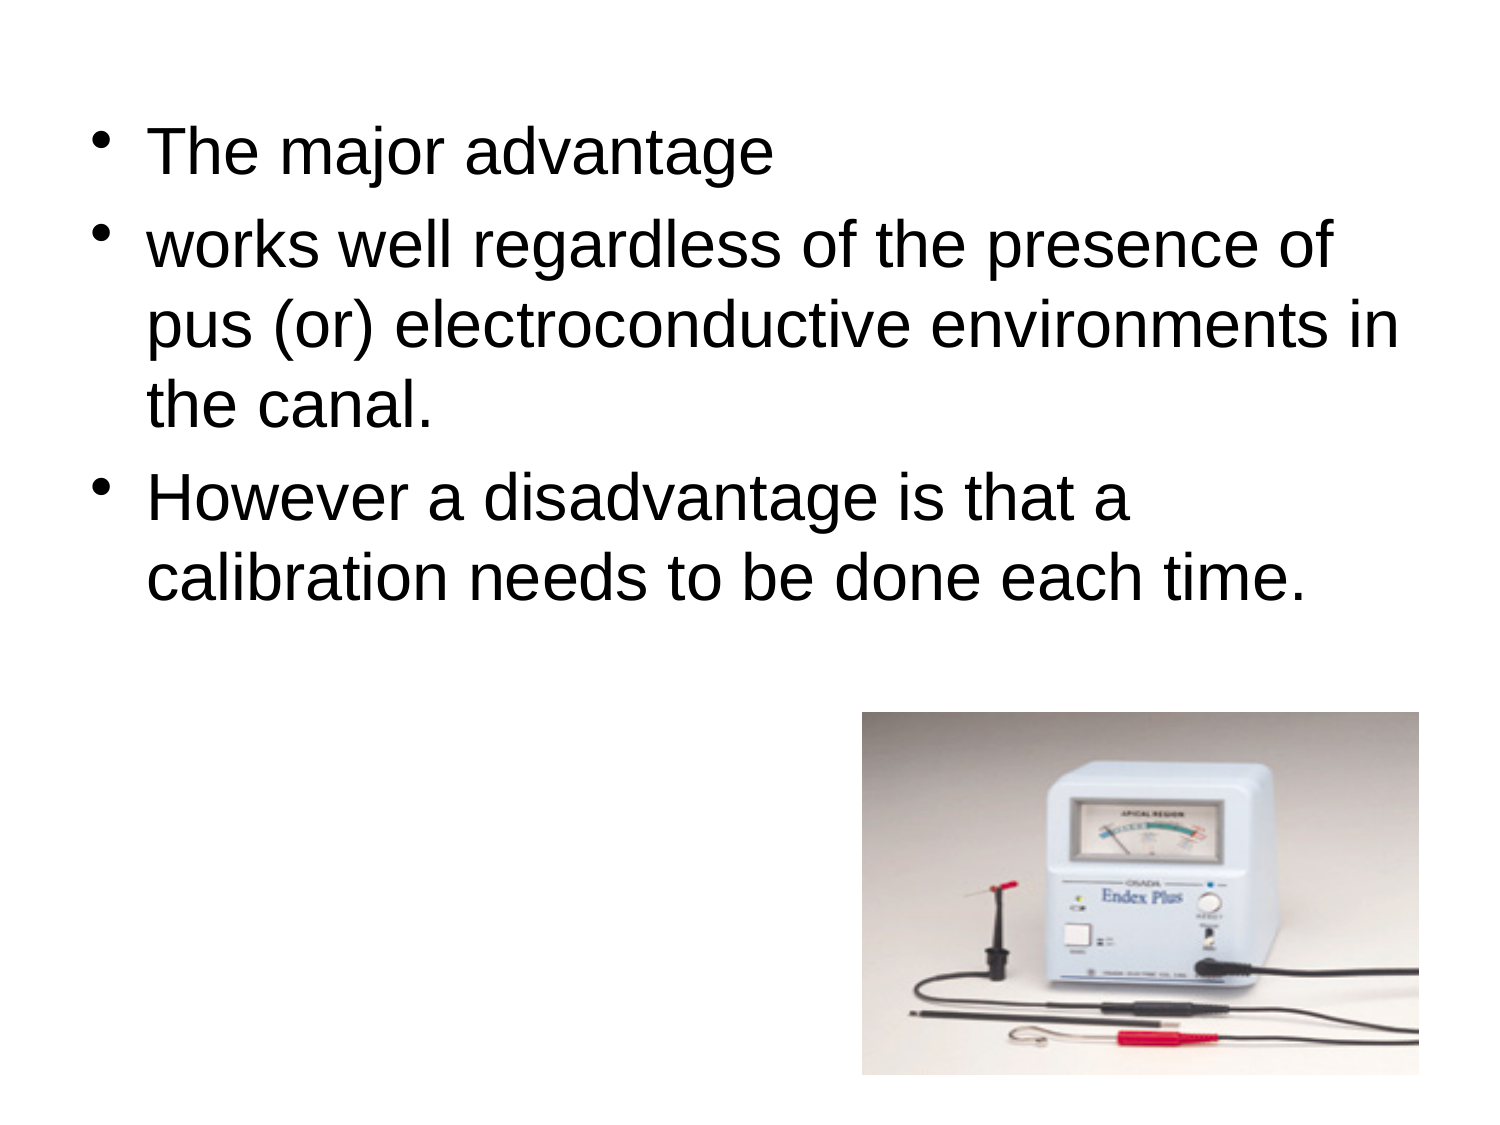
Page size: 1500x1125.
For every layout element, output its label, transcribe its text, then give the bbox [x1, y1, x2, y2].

list The major advantage works well regardless of the presence of pus (or) electroconductive environments in the canal. However a disadvantage is that a calibration needs to be done each time. [75, 99, 1425, 1005]
picture [862, 712, 1419, 1075]
